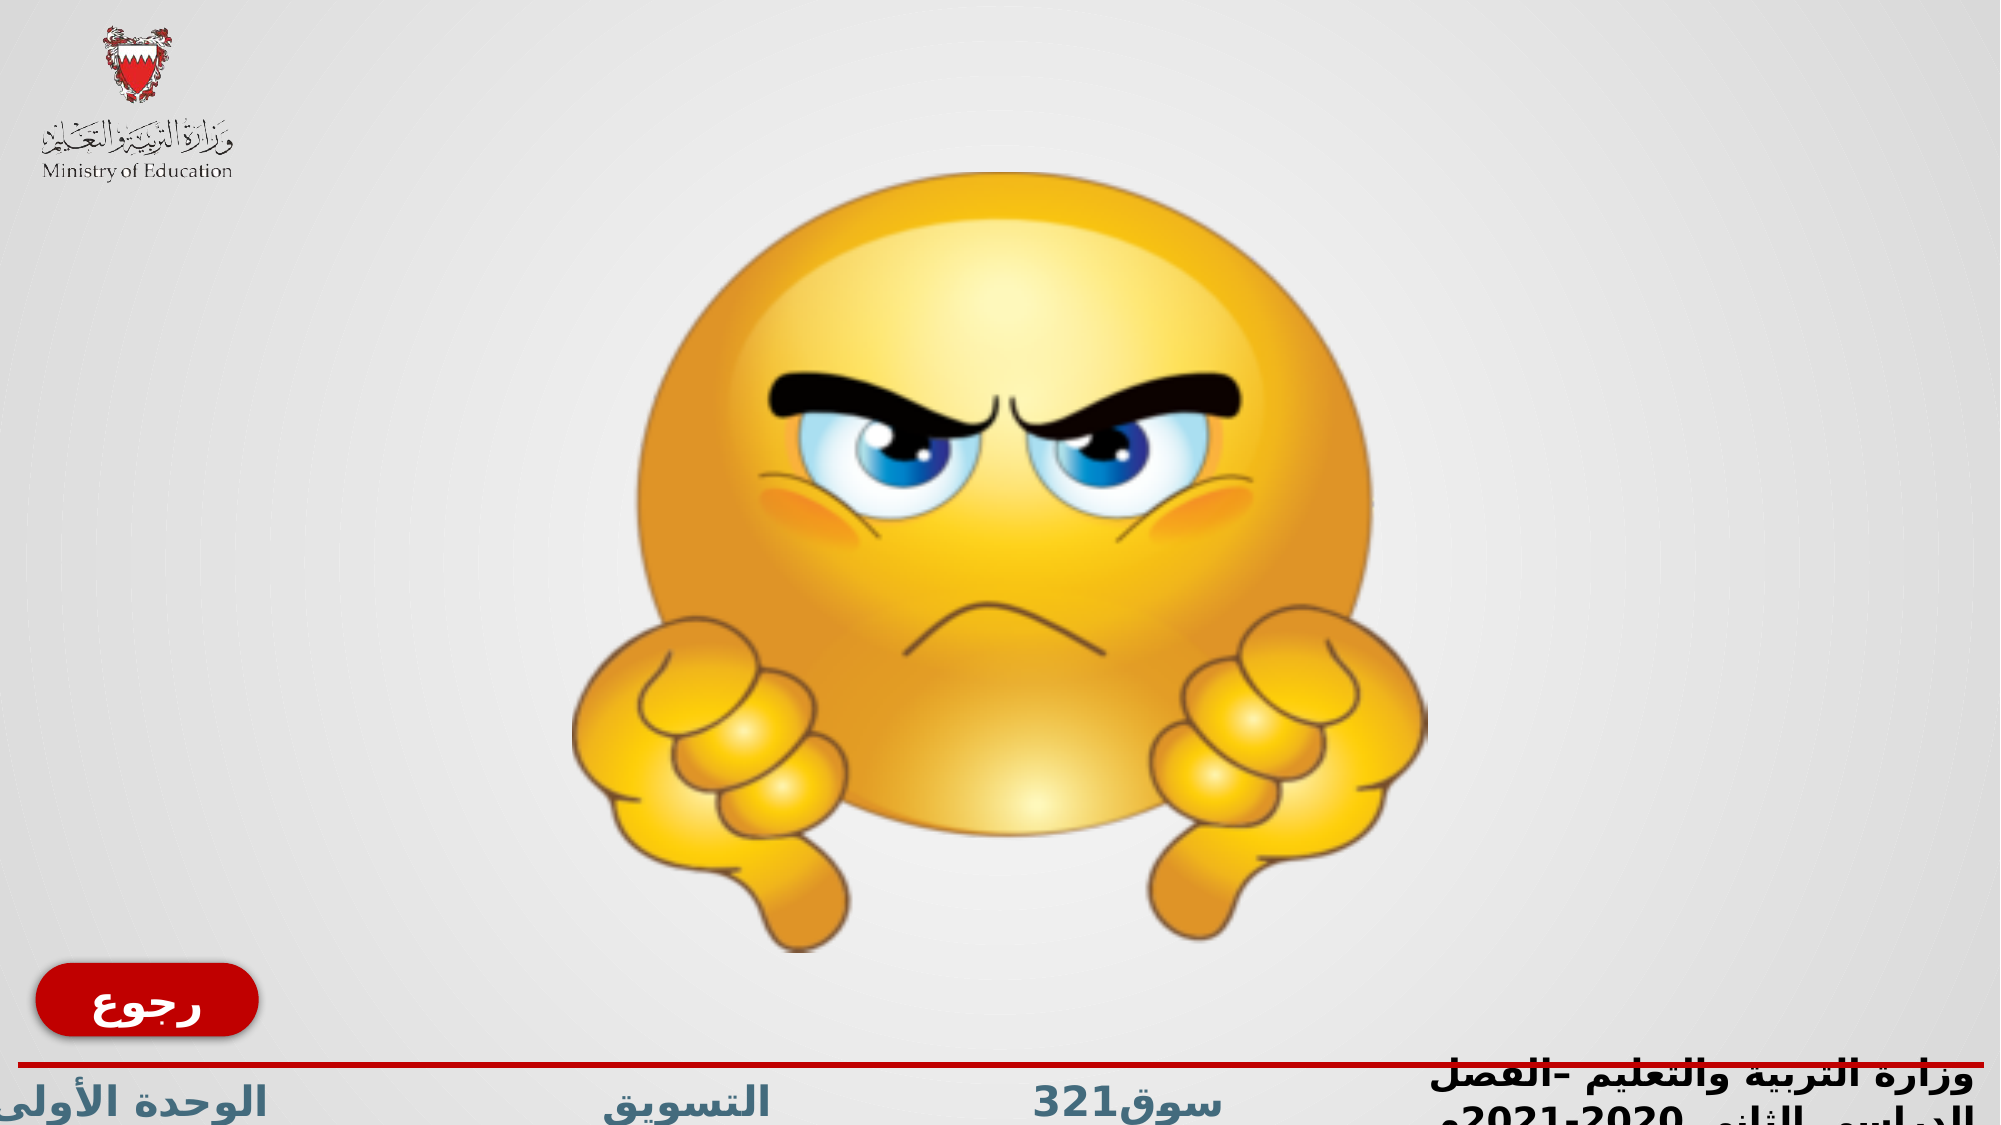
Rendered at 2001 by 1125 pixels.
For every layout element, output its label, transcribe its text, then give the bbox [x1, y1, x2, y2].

picture [4, 2, 275, 211]
text_box وزارة التربية والتعليم –الفصل الدراسي الثاني 2020-2021م [1285, 1063, 1991, 1125]
picture [572, 172, 1428, 953]
text_box سوق321 التسويق الوحدة الأولى الفصل الثالث: البيئة التسويقية (2) [0, 1067, 1240, 1125]
text_box رجوع [35, 962, 259, 1037]
